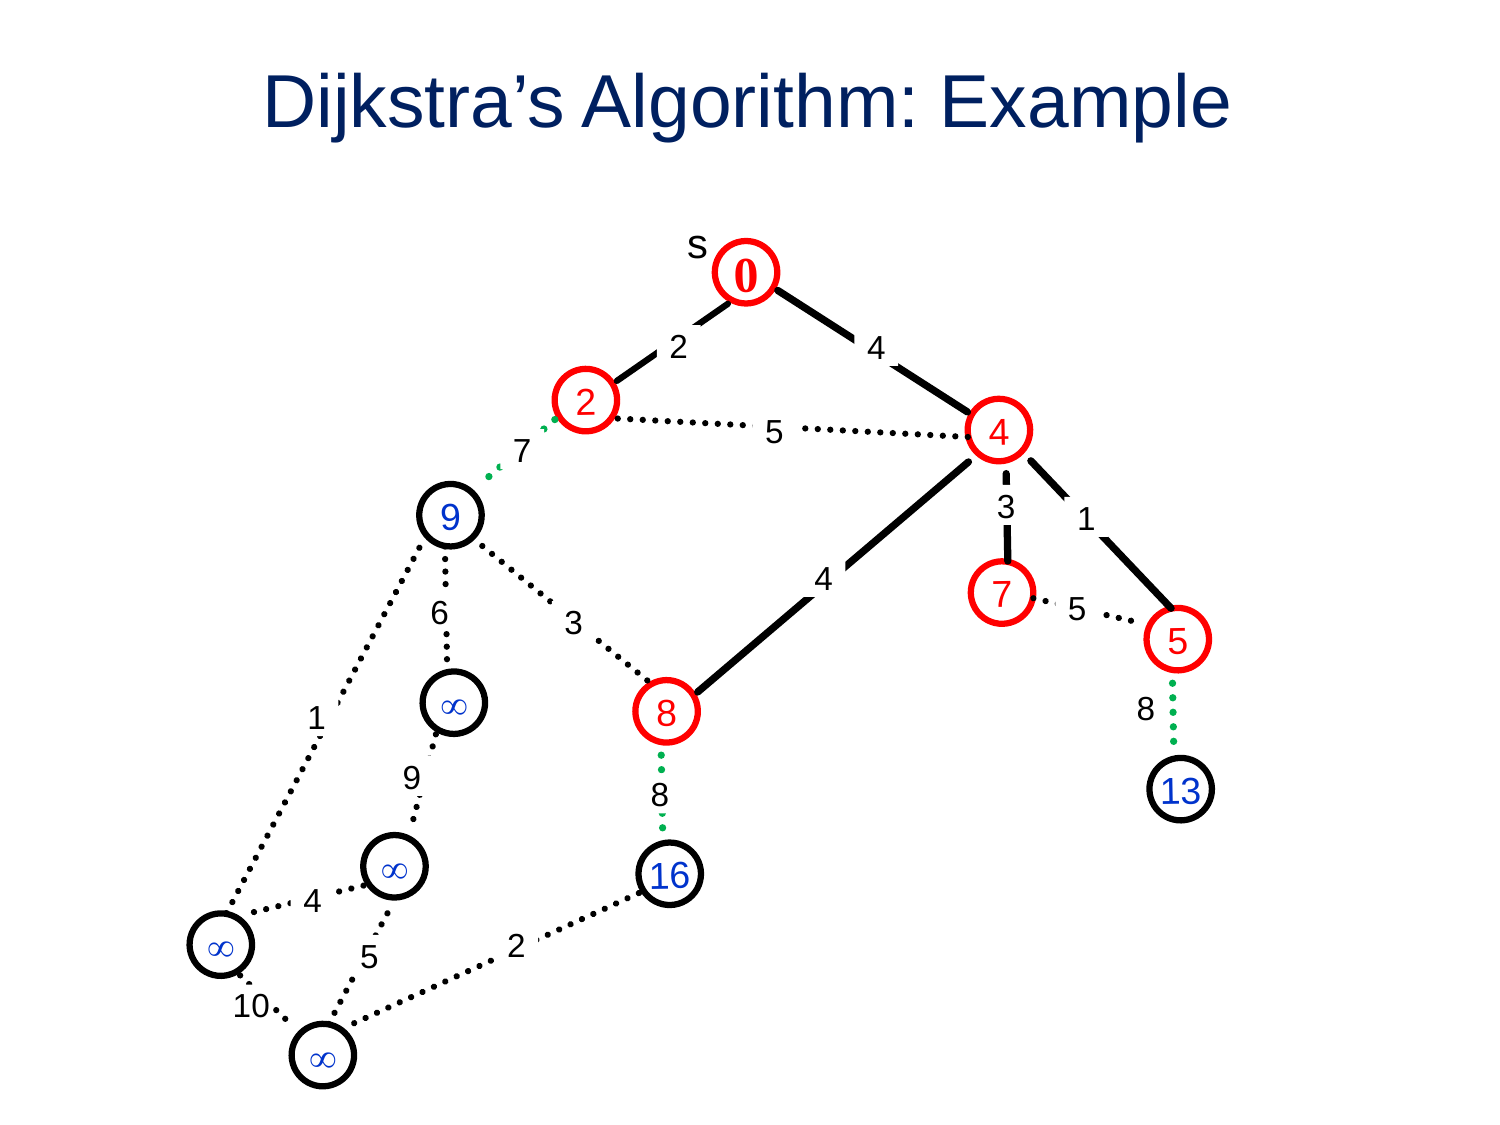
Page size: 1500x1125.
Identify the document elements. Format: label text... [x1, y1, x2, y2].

text_box 4 [801, 556, 846, 597]
text_box 8 [1124, 687, 1168, 728]
text_box 8 [635, 680, 698, 743]
text_box 5 [1055, 587, 1100, 628]
text_box 3 [984, 484, 1029, 525]
text_box 5 [1146, 607, 1210, 671]
text_box 2 [656, 325, 701, 366]
text_box  [291, 1023, 355, 1087]
text_box 7 [500, 429, 545, 470]
text_box 1 [294, 696, 339, 737]
text_box 9 [419, 483, 482, 547]
text_box 5 [752, 409, 797, 450]
list [75, 177, 1444, 1005]
text_box  [363, 835, 426, 898]
text_box 4 [854, 325, 899, 366]
title Dijkstra’s Algorithm: Example [36, 45, 1459, 233]
text_box 4 [967, 398, 1031, 462]
text_box s [672, 209, 723, 274]
text_box 8 [637, 773, 682, 814]
text_box 3 [551, 601, 596, 642]
text_box  [422, 671, 486, 734]
text_box 9 [389, 755, 434, 796]
text_box  [189, 913, 253, 976]
text_box 2 [554, 368, 618, 432]
text_box 10 [229, 984, 274, 1025]
text_box 16 [638, 842, 701, 906]
text_box 4 [290, 879, 335, 920]
text_box 7 [970, 561, 1034, 624]
text_box 5 [347, 934, 392, 975]
text_box 13 [1149, 757, 1212, 821]
text_box 2 [494, 923, 539, 964]
text_box 1 [1064, 496, 1109, 537]
text_box 6 [417, 590, 462, 631]
text_box 0 [714, 241, 778, 304]
